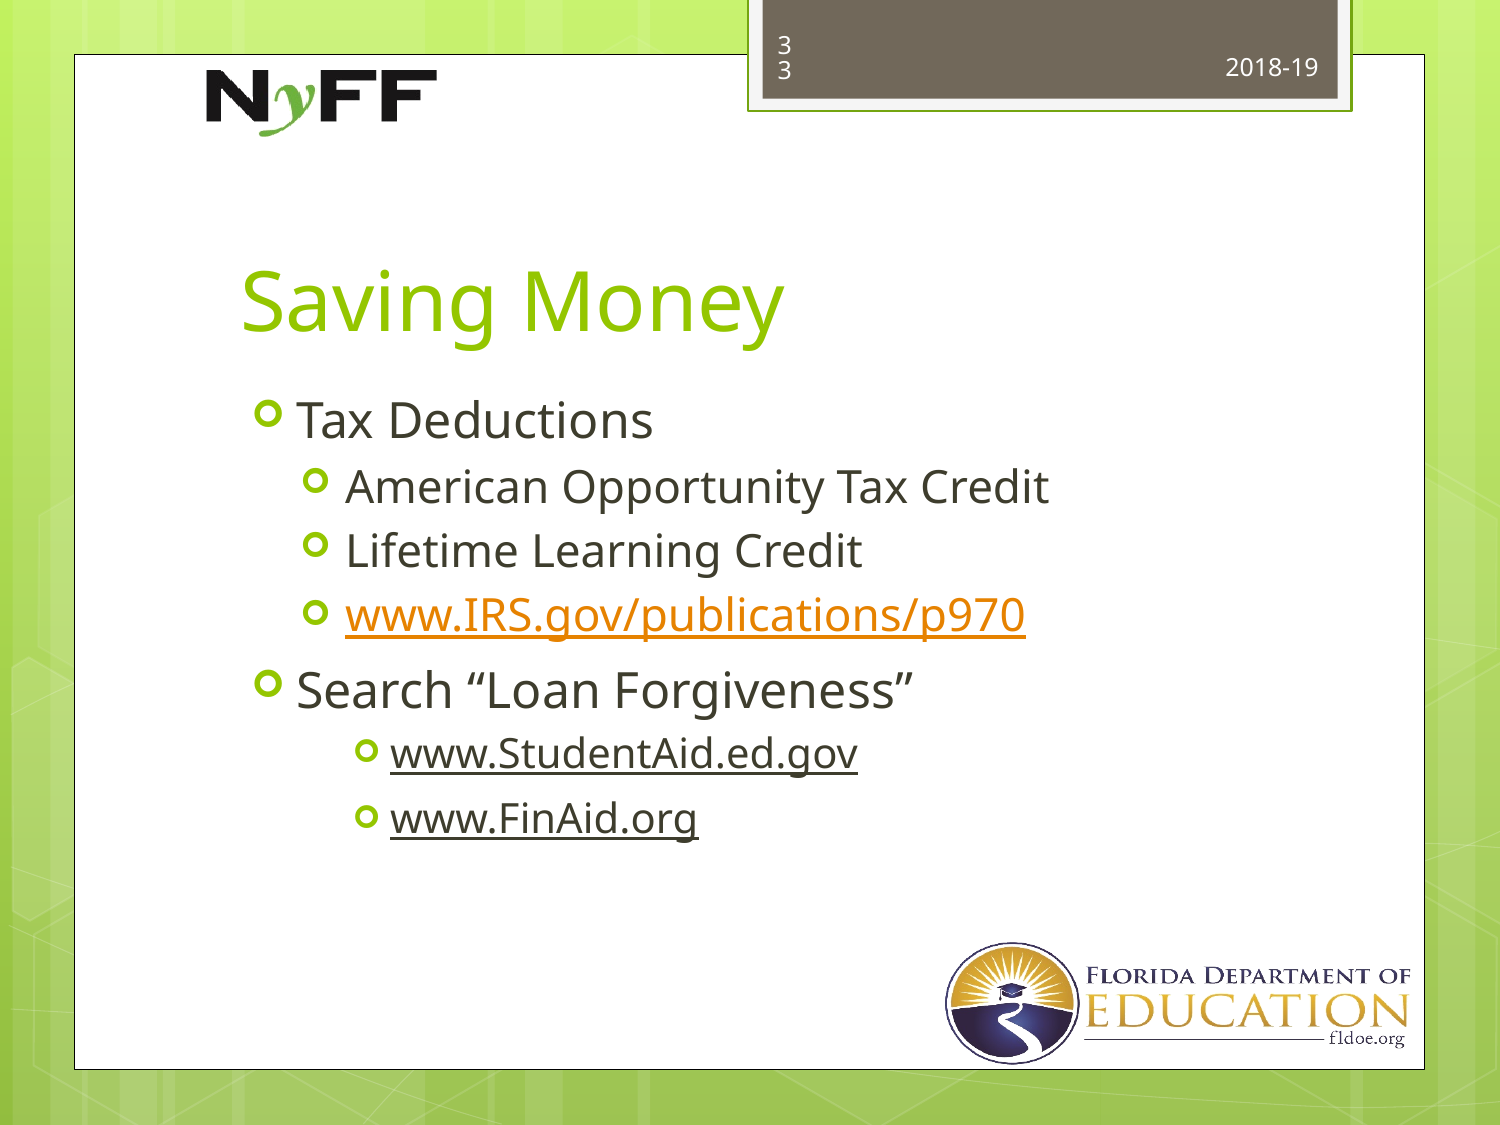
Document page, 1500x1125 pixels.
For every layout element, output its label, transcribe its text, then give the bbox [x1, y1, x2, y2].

slide_number 2018-19 [983, 36, 1334, 97]
picture [912, 916, 1443, 1090]
slide_number 33 [762, 11, 821, 82]
title Saving Money [225, 168, 1275, 357]
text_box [0, 0, 188, 1125]
picture [188, 46, 452, 150]
list Tax Deductions American Opportunity Tax Credit Lifetime Learning Credit www.IRS.gov/publications/p970 Search “Loan Forgiveness” www.StudentAid.ed.gov www.FinAid.org [225, 381, 1275, 957]
